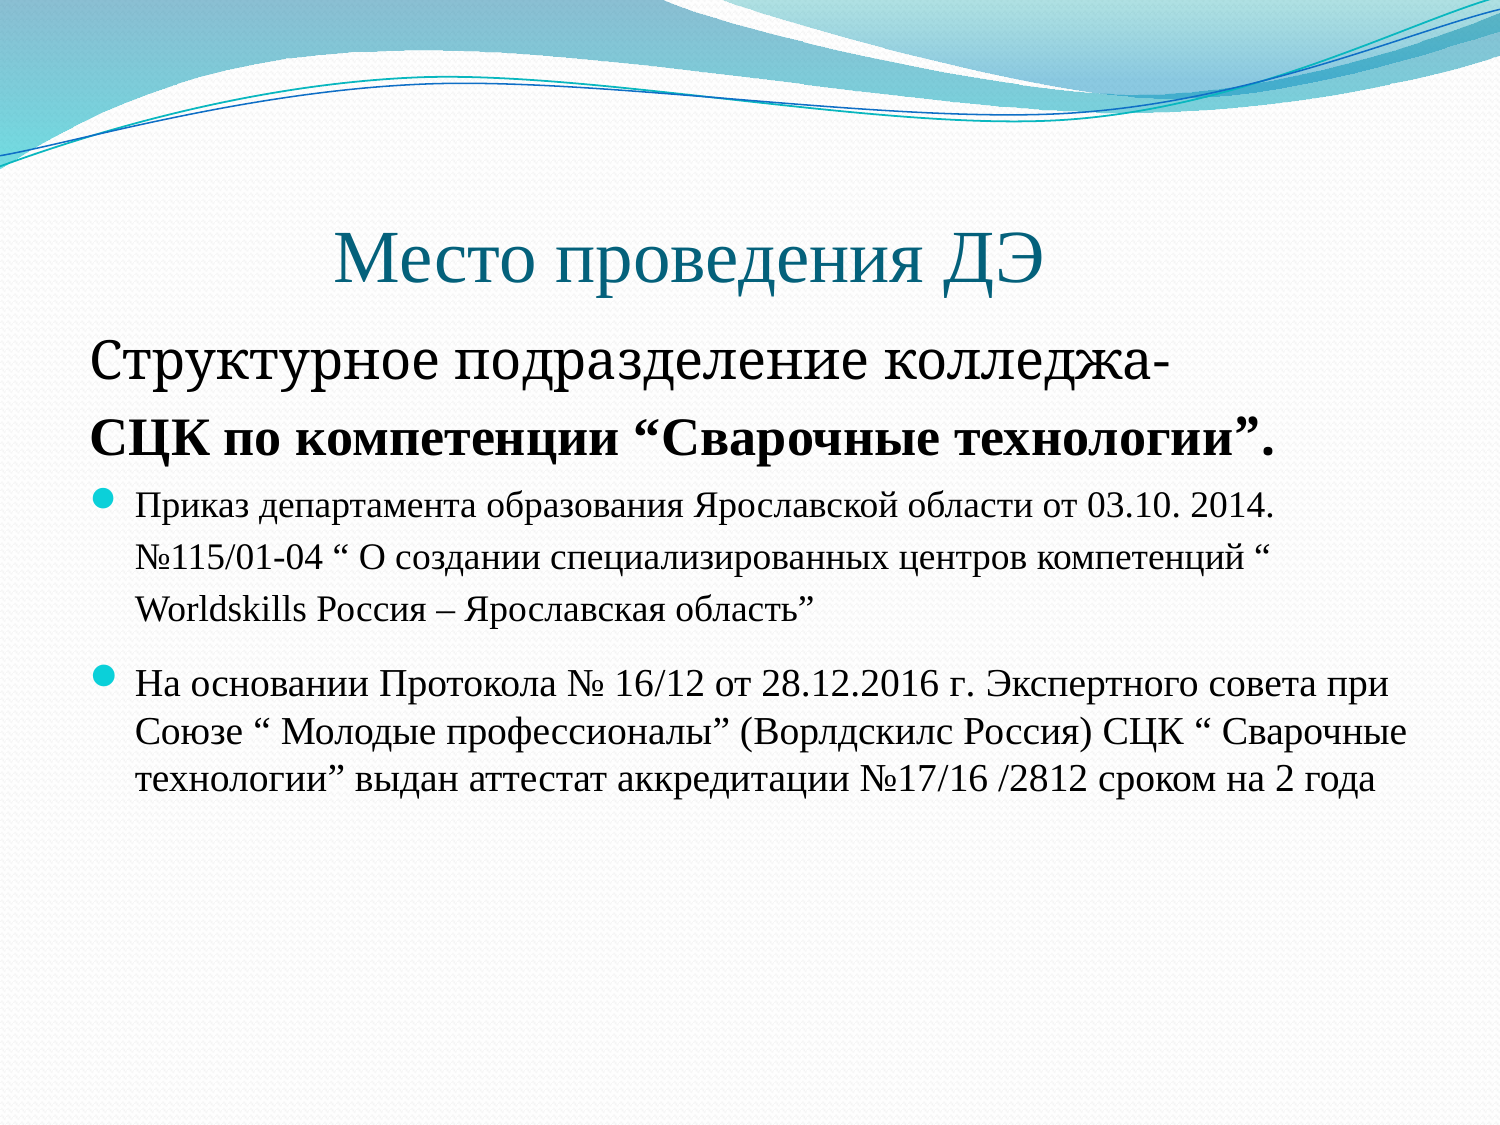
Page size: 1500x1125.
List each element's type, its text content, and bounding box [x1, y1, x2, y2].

title Место проведения ДЭ [75, 115, 1425, 303]
list Структурное подразделение колледжа- СЦК по компетенции “Сварочные технологии”. Приказ департамента образования Ярославской области от 03.10. 2014. №115/01-04 “ О создании специализированных центров компетенций “ Worldskills Россия – Ярославская область” На основании Протокола № 16/12 от 28.12.2016 г. Экспертного совета при Союзе “ Молодые профессионалы” (Ворлдскилс Россия) СЦК “ Сварочные технологии” выдан аттестат аккредитации №17/16 /2812 сроком на 2 года [75, 317, 1425, 1038]
